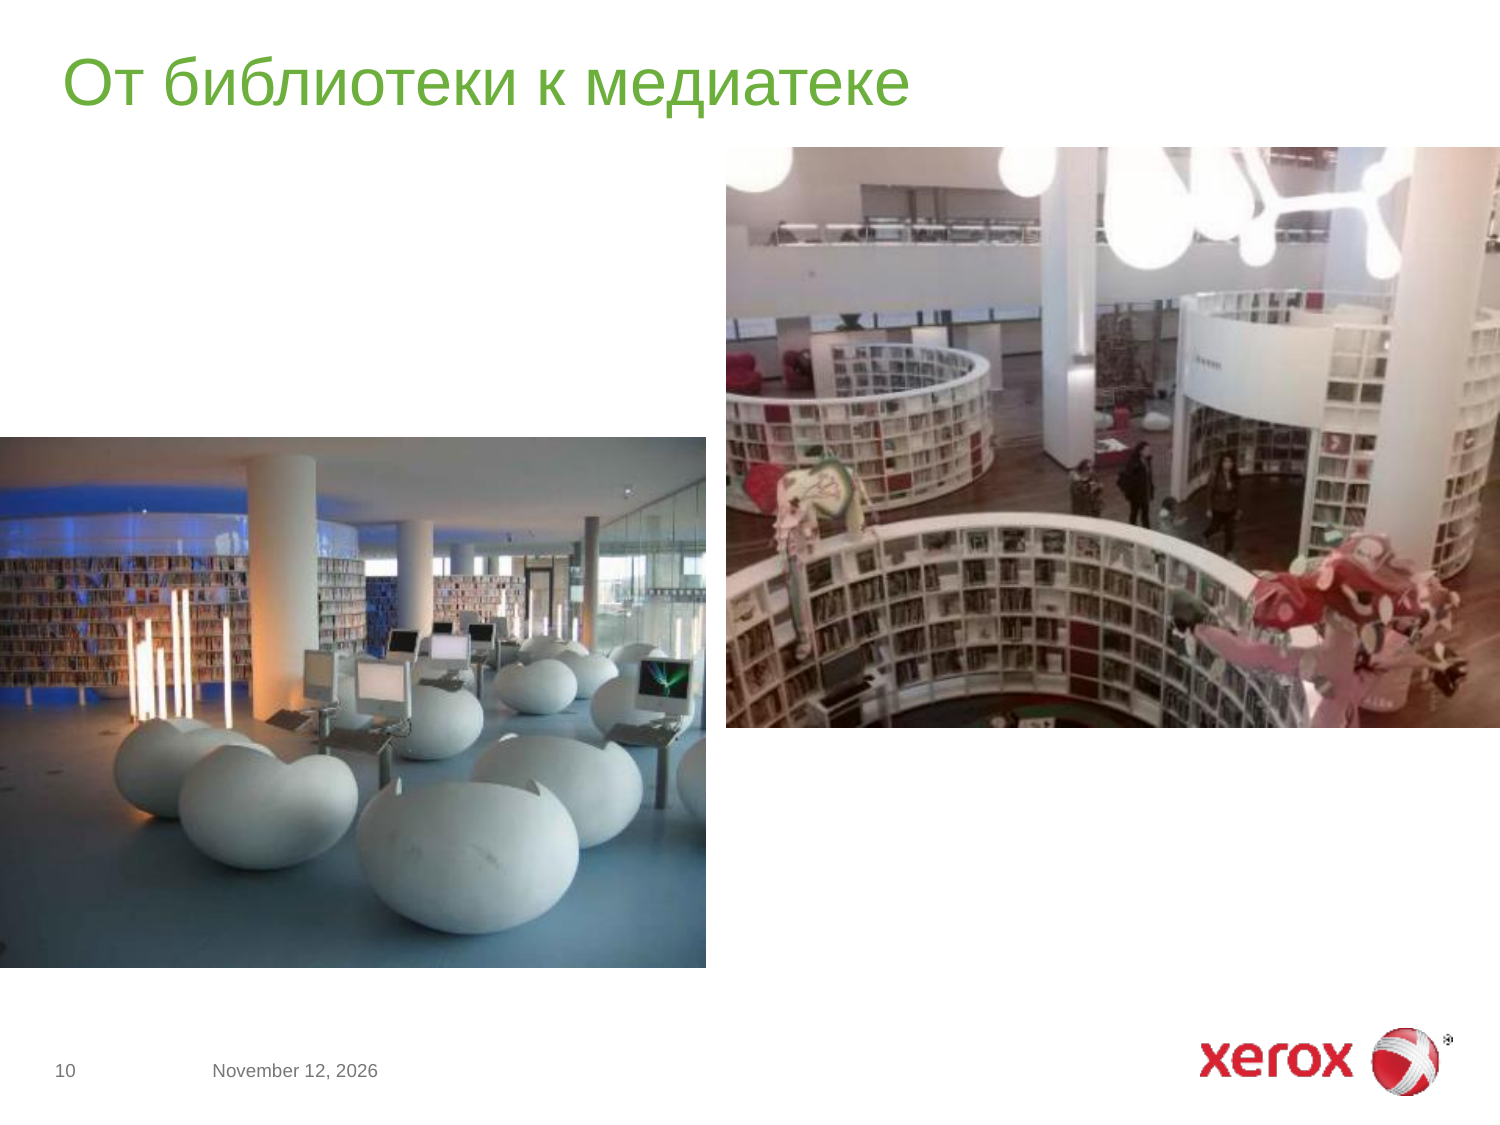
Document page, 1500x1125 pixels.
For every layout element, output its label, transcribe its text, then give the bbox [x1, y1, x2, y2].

picture [0, 437, 706, 968]
picture [1200, 1028, 1453, 1096]
title От библиотеки к медиатеке [62, 47, 1442, 183]
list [726, 147, 1500, 728]
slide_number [197, 1039, 528, 1100]
slide_number 10 [39, 1039, 190, 1100]
